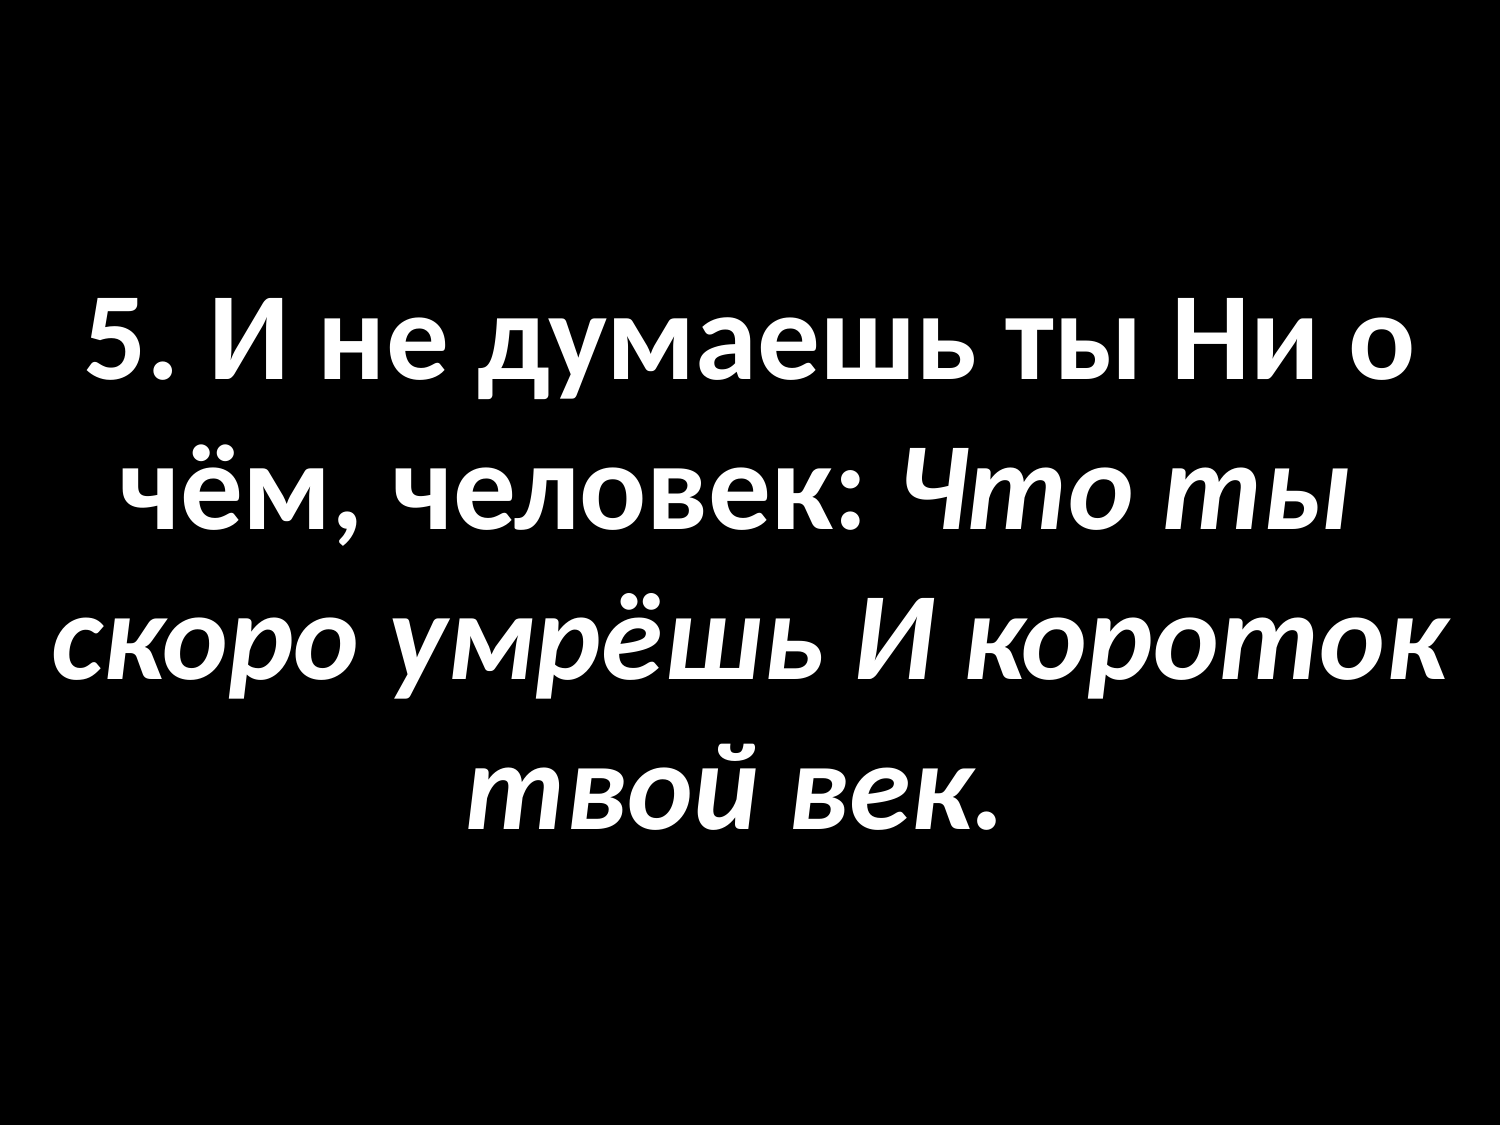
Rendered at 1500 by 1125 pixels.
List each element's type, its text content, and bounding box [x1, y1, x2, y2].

title 5. И не думаешь ты Ни о чём, человек: Что ты скоро умрёшь И короток твой век. [0, 433, 1500, 675]
